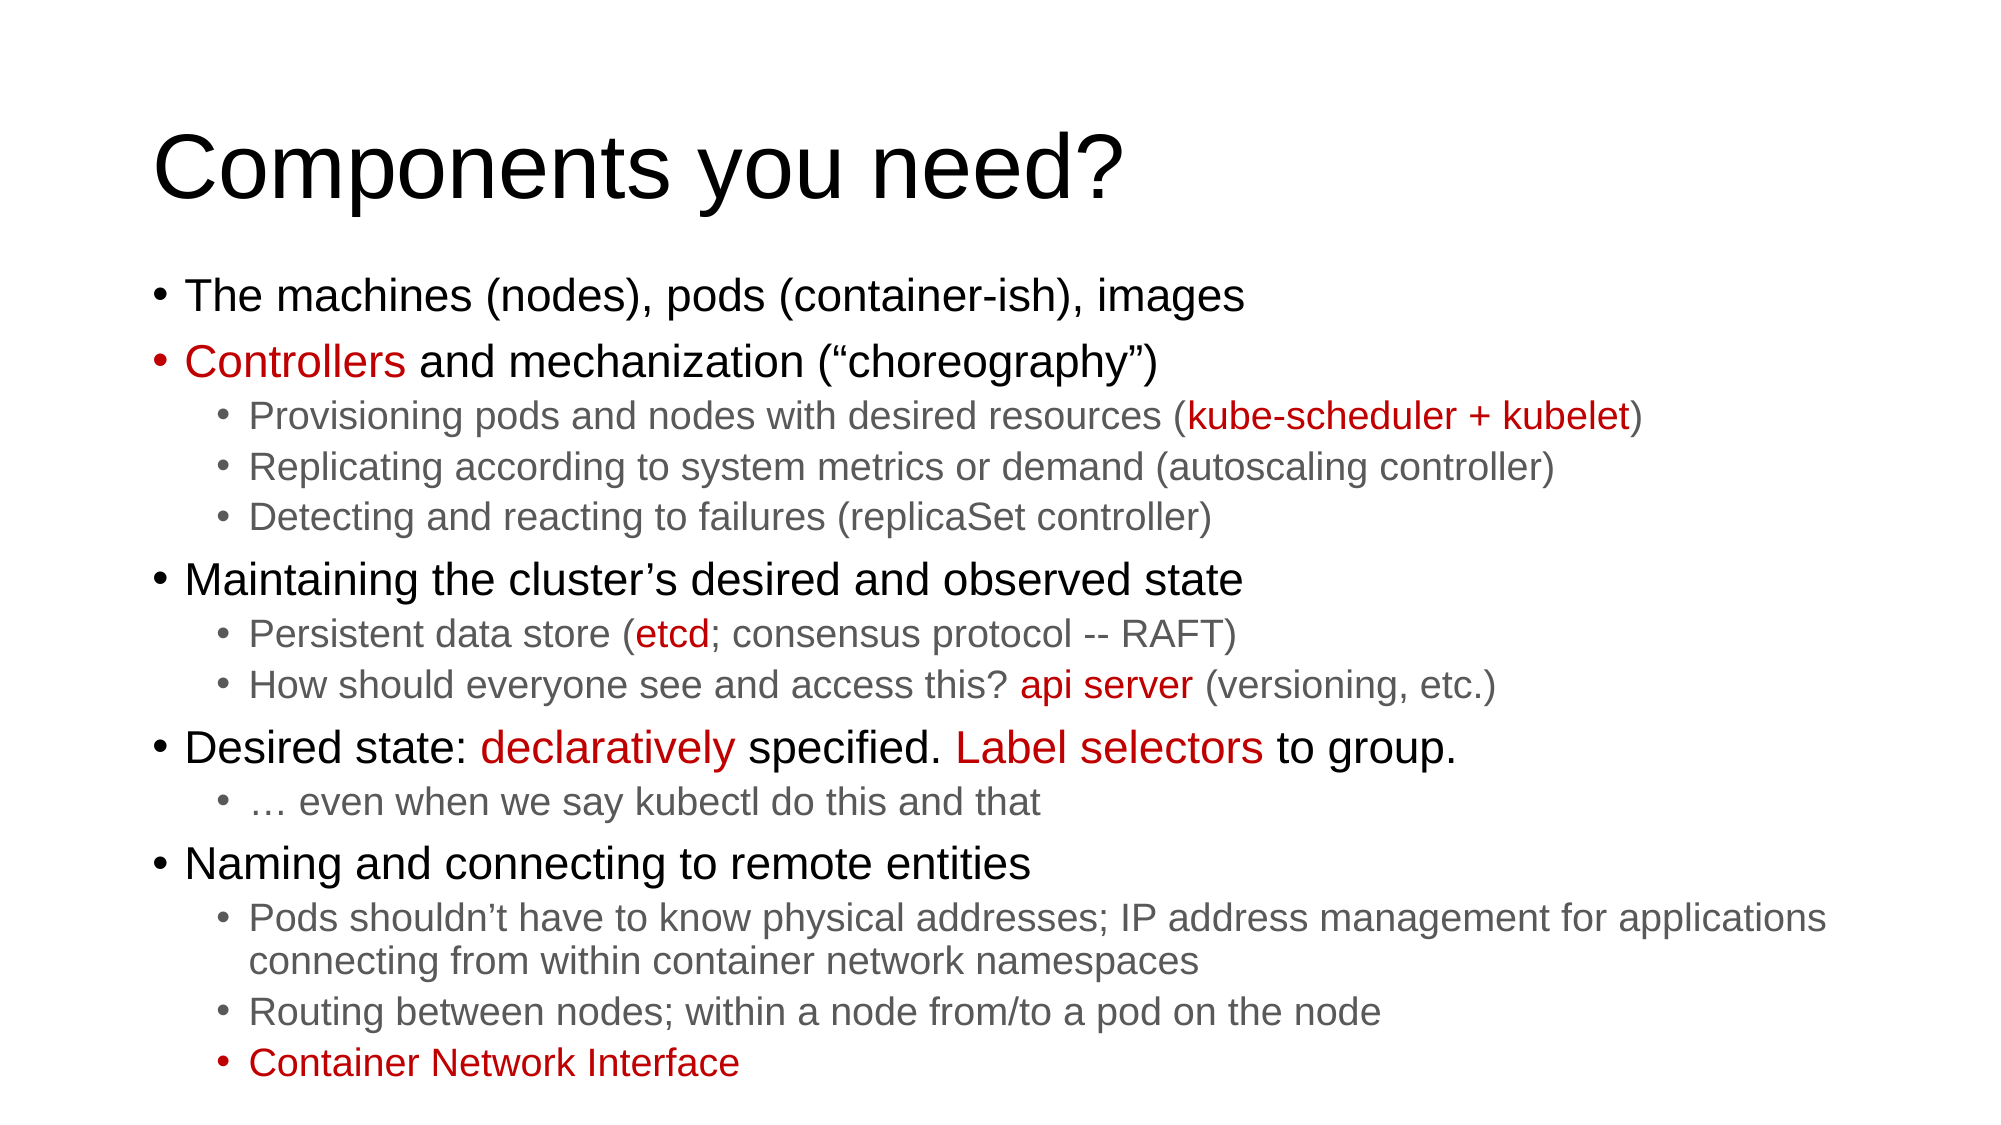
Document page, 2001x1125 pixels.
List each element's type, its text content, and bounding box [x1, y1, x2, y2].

title Components you need? [137, 59, 1863, 264]
list The machines (nodes), pods (container-ish), images Controllers and mechanization (“choreography”) Provisioning pods and nodes with desired resources (kube-scheduler + kubelet) Replicating according to system metrics or demand (autoscaling controller) Detecting and reacting to failures (replicaSet controller) Maintaining the cluster’s desired and observed state Persistent data store (etcd; consensus protocol -- RAFT) How should everyone see and access this? api server (versioning, etc.) Desired state: declaratively specified. Label selectors to group. … even when we say kubectl do this and that Naming and connecting to remote entities Pods shouldn’t have to know physical addresses; IP address management for applications connecting from within container network namespaces Routing between nodes; within a node from/to a pod on the node Container Network Interface [137, 264, 1929, 1095]
